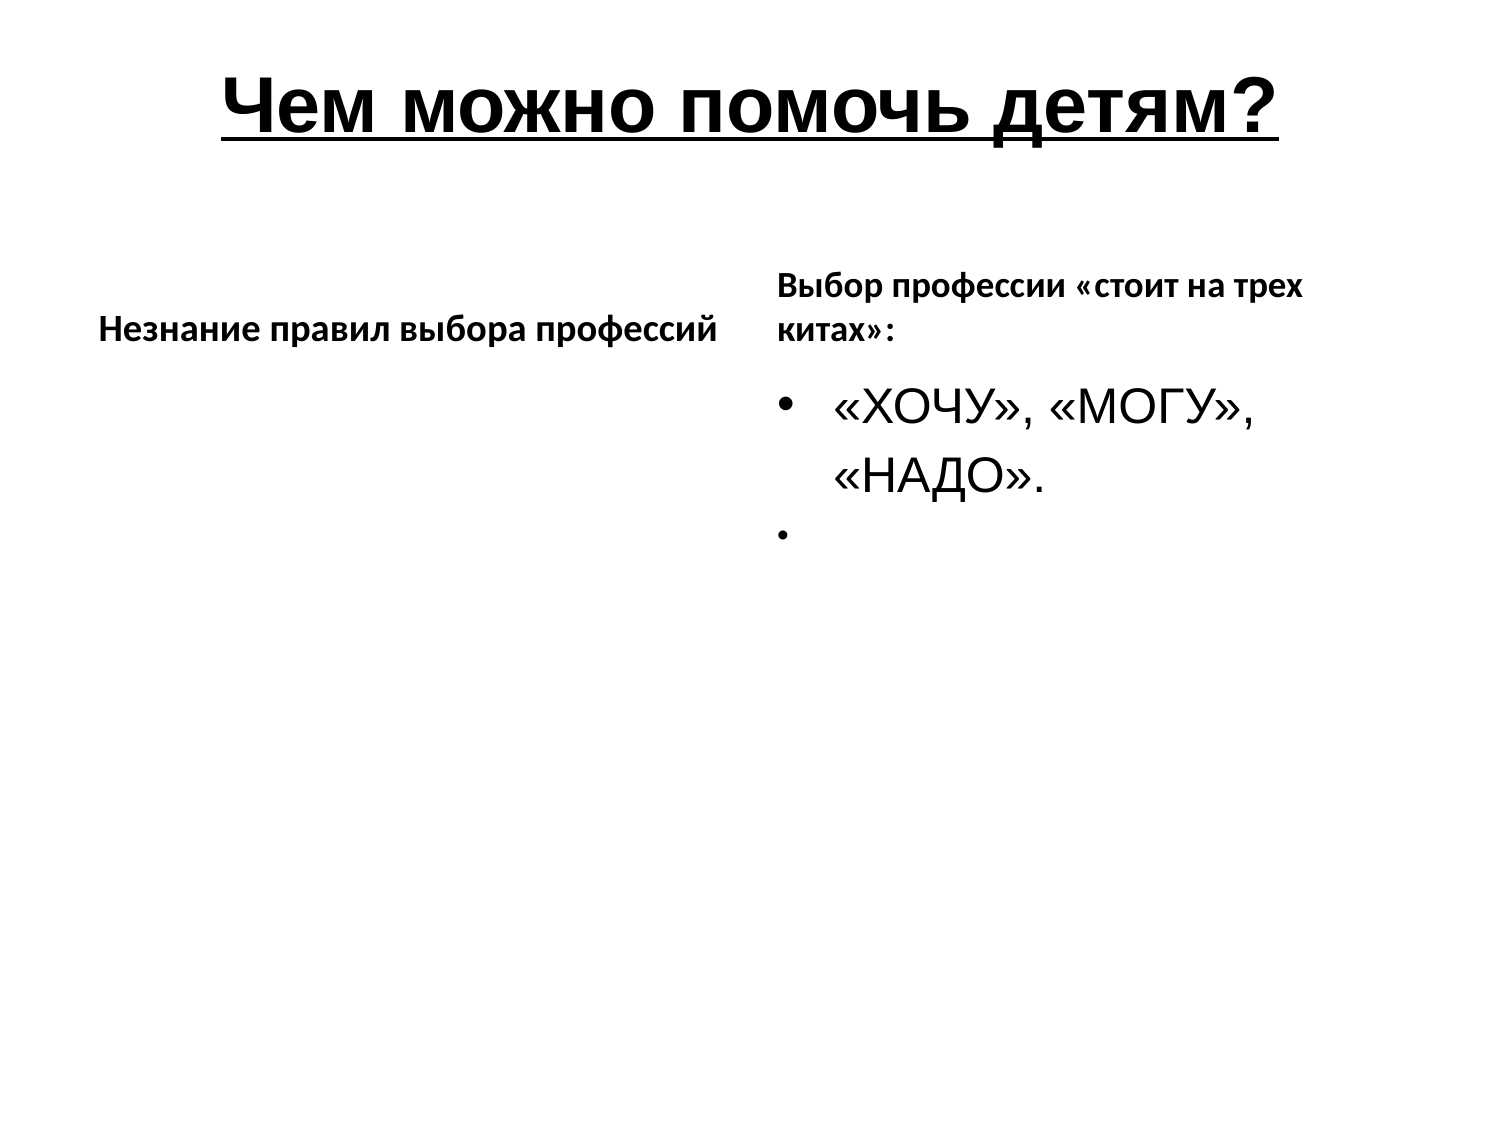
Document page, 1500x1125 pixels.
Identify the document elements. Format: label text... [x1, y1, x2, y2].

title Чем можно помочь детям? [75, 45, 1425, 233]
list «ХОЧУ», «МОГУ», «НАДО». [761, 356, 1425, 1005]
list Незнание правил выбора профессий [75, 251, 738, 357]
list Выбор профессии «стоит на трех китах»: [761, 251, 1425, 356]
